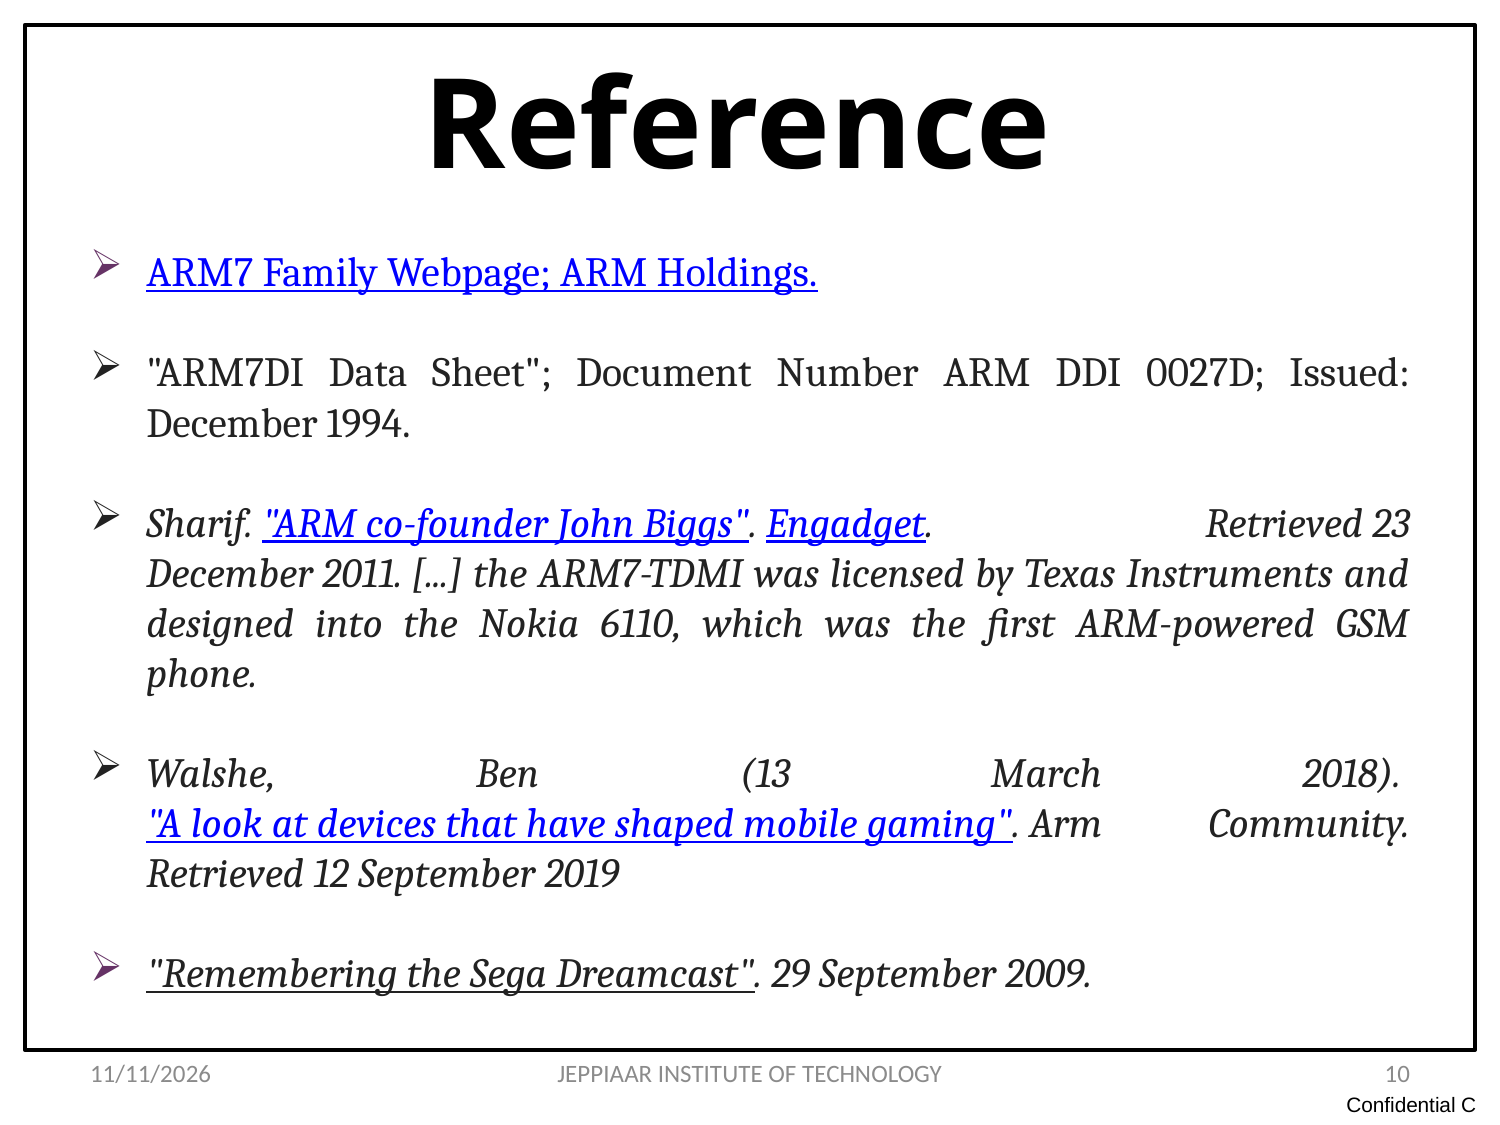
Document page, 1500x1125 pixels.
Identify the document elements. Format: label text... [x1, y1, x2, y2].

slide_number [75, 1042, 425, 1103]
text_box [23, 23, 1477, 1052]
text_box [74, 212, 1425, 738]
slide_number 10 [1074, 1042, 1425, 1103]
footer JEPPIAAR INSTITUTE OF TECHNOLOGY [512, 1042, 988, 1103]
